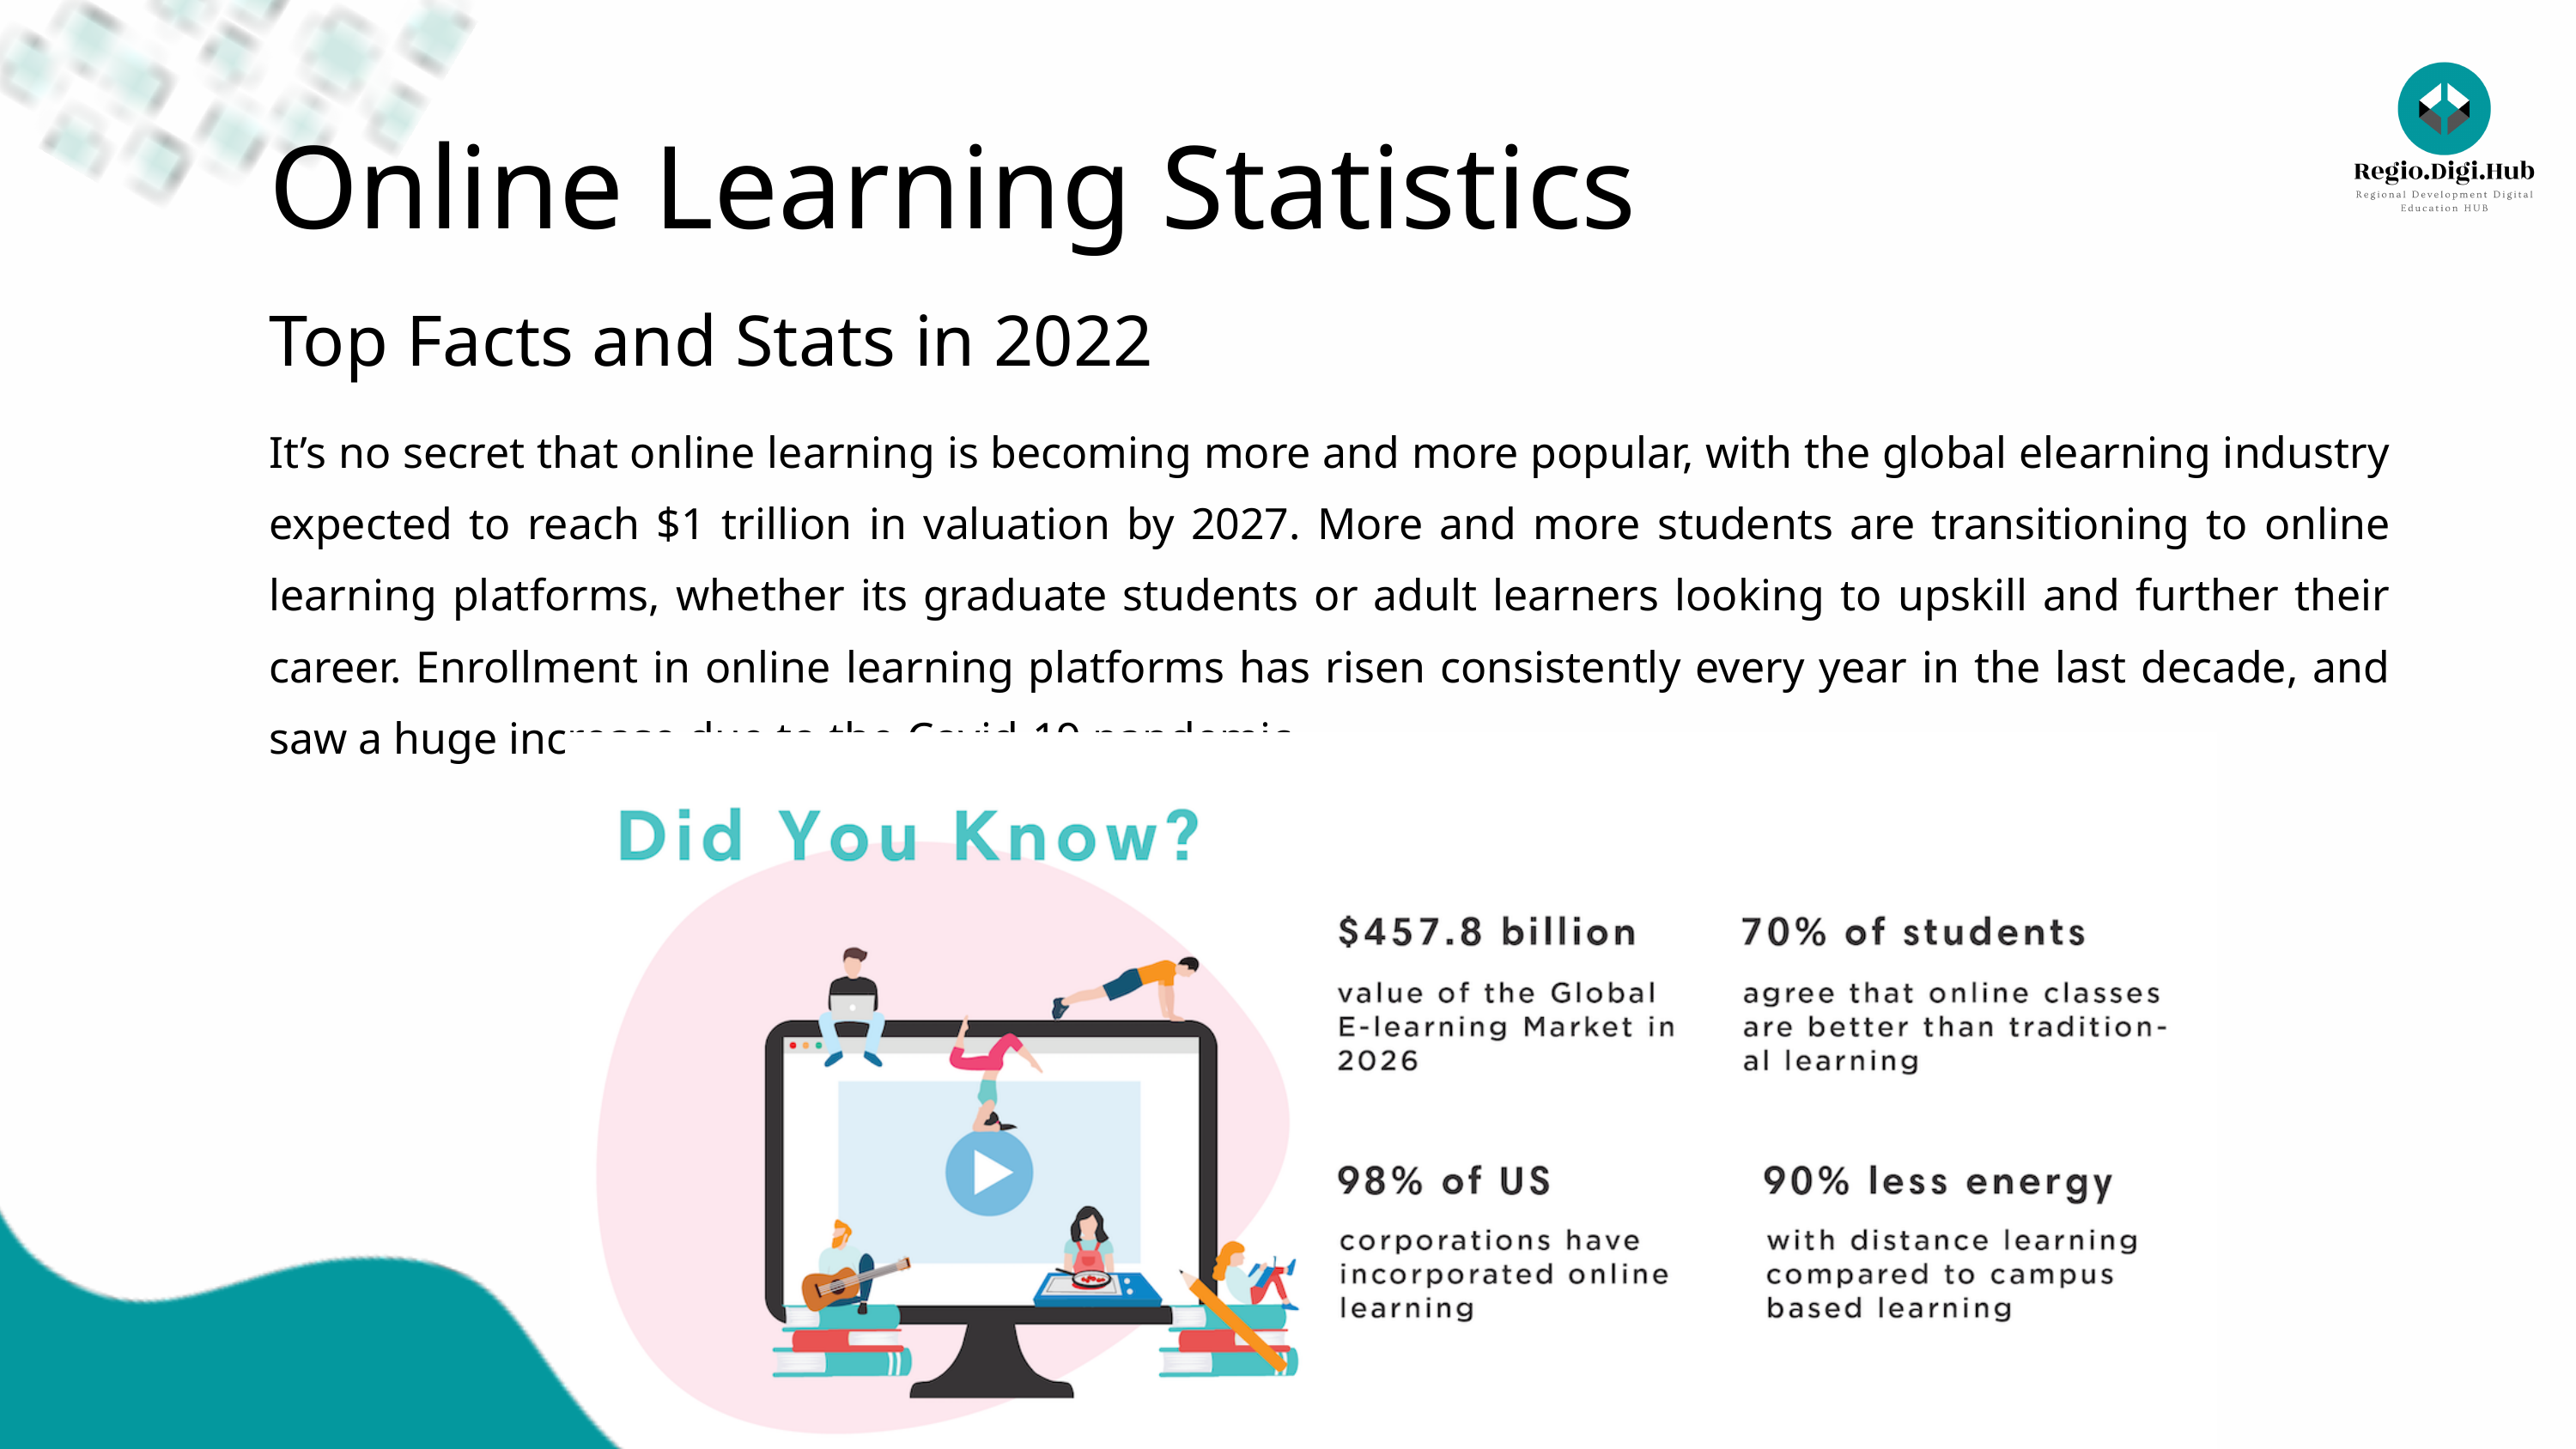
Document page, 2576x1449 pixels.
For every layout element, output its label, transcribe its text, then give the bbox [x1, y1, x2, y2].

text_box Online Learning Statistics [269, 135, 1929, 253]
picture [0, 0, 481, 275]
picture [2312, 0, 2576, 264]
text_box It’s no secret that online learning is becoming more and more popular, with the global elearning industry expected to reach $1 trillion in valuation by 2027. More and more students are transitioning to online learning platforms, whether its graduate students or adult learners looking to upskill and further their career. Enrollment in online learning platforms has risen consistently every year in the last decade, and saw a huge increase due to the Covid-19 pandemic. [269, 404, 2391, 763]
picture [0, 731, 2218, 1449]
text_box Top Facts and Stats in 2022 [269, 263, 1436, 381]
